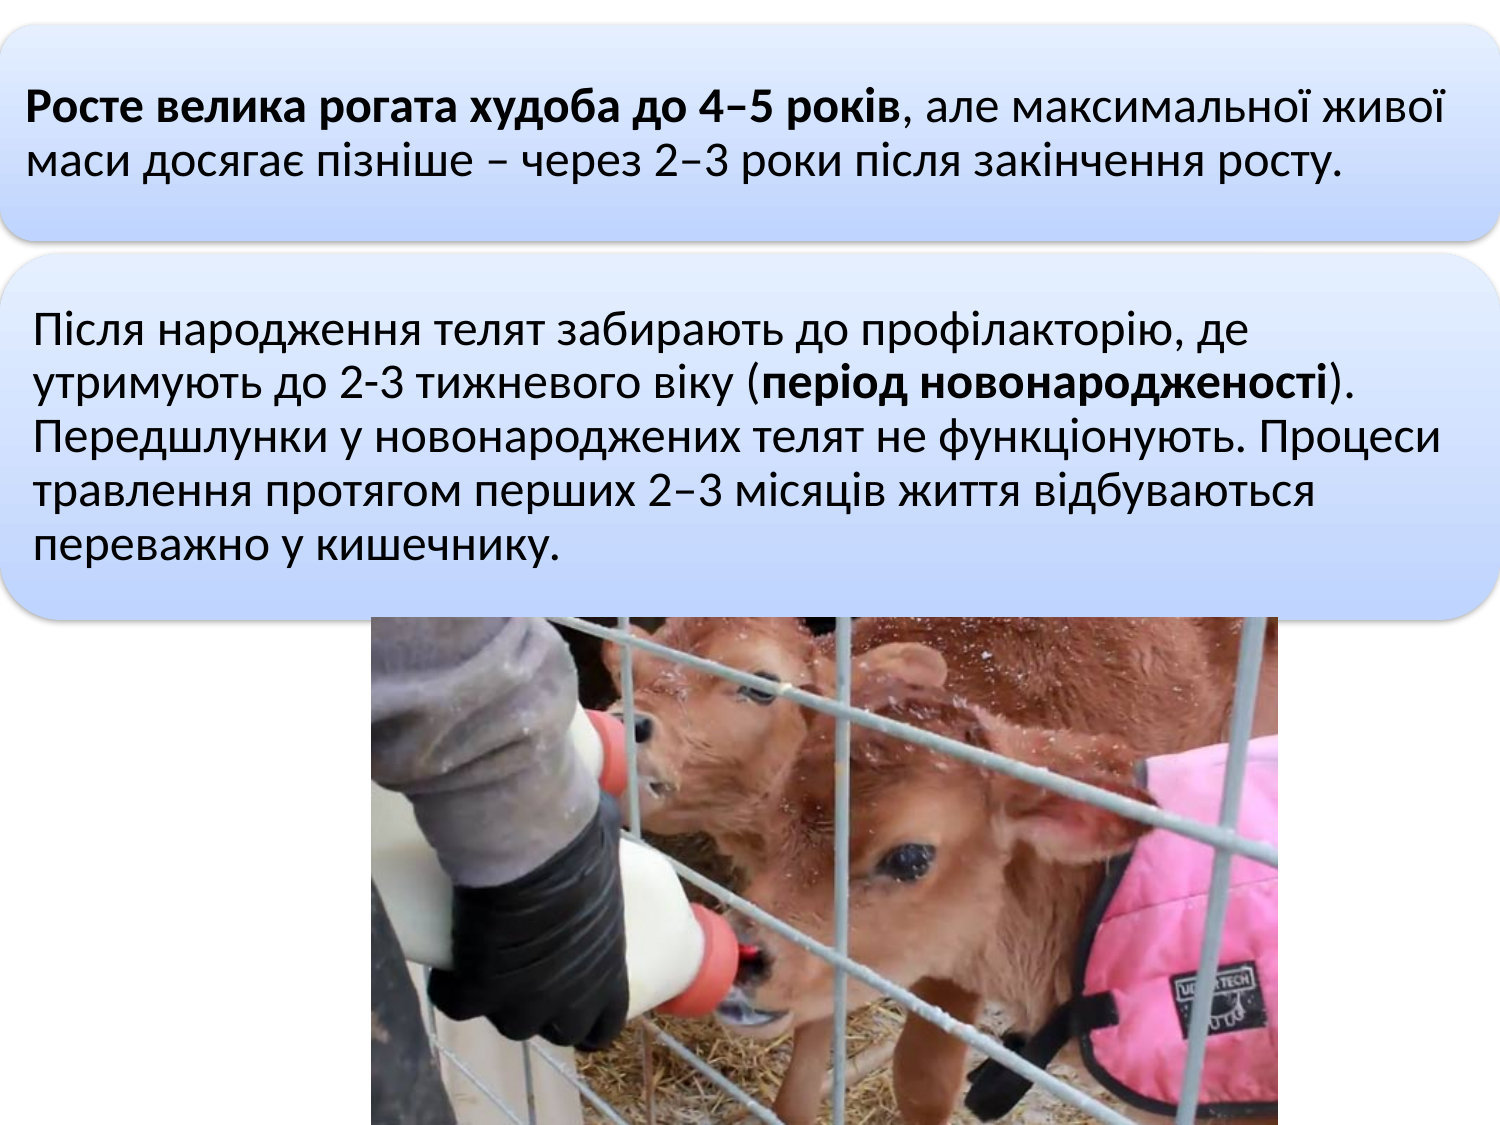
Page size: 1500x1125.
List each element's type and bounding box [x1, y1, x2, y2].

picture [371, 616, 1278, 1125]
text_box [0, 0, 1500, 646]
